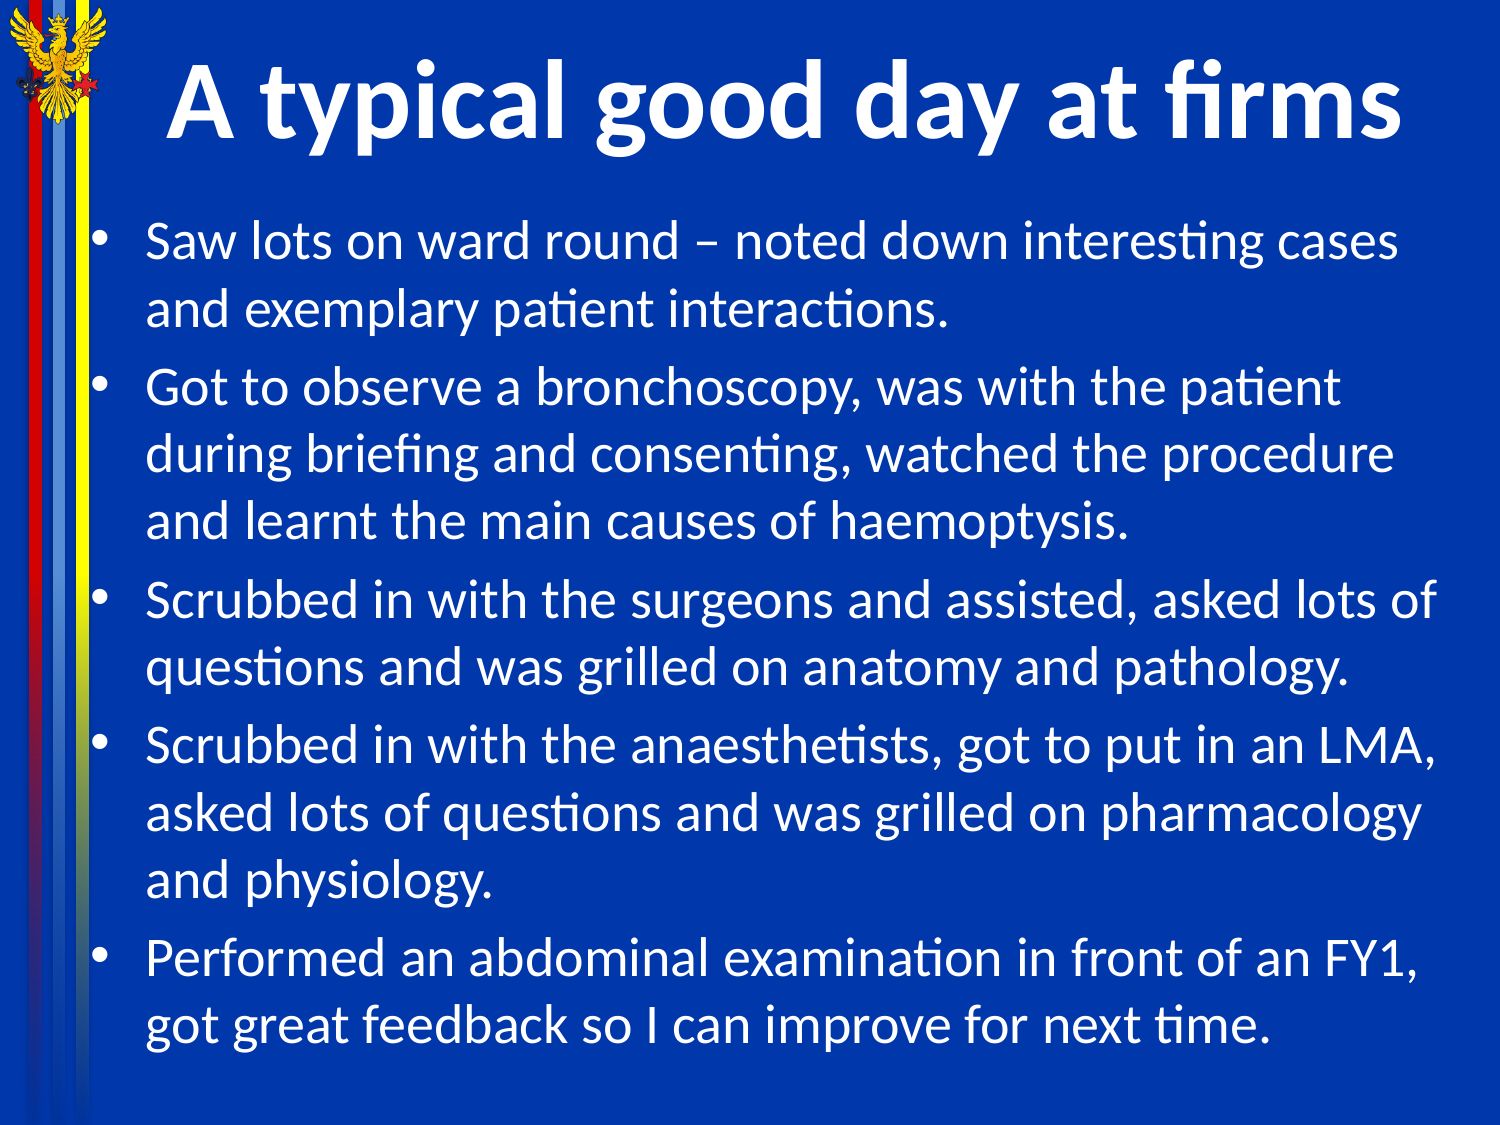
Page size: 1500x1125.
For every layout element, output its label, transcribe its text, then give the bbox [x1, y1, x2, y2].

list Saw lots on ward round – noted down interesting cases and exemplary patient interactions. Got to observe a bronchoscopy, was with the patient during briefing and consenting, watched the procedure and learnt the main causes of haemoptysis. Scrubbed in with the surgeons and assisted, asked lots of questions and was grilled on anatomy and pathology. Scrubbed in with the anaesthetists, got to put in an LMA, asked lots of questions and was grilled on pharmacology and physiology. Performed an abdominal examination in front of an FY1, got great feedback so I can improve for next time. [117, 196, 1471, 1083]
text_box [0, 0, 113, 1125]
title A typical good day at firms [123, 0, 1447, 188]
